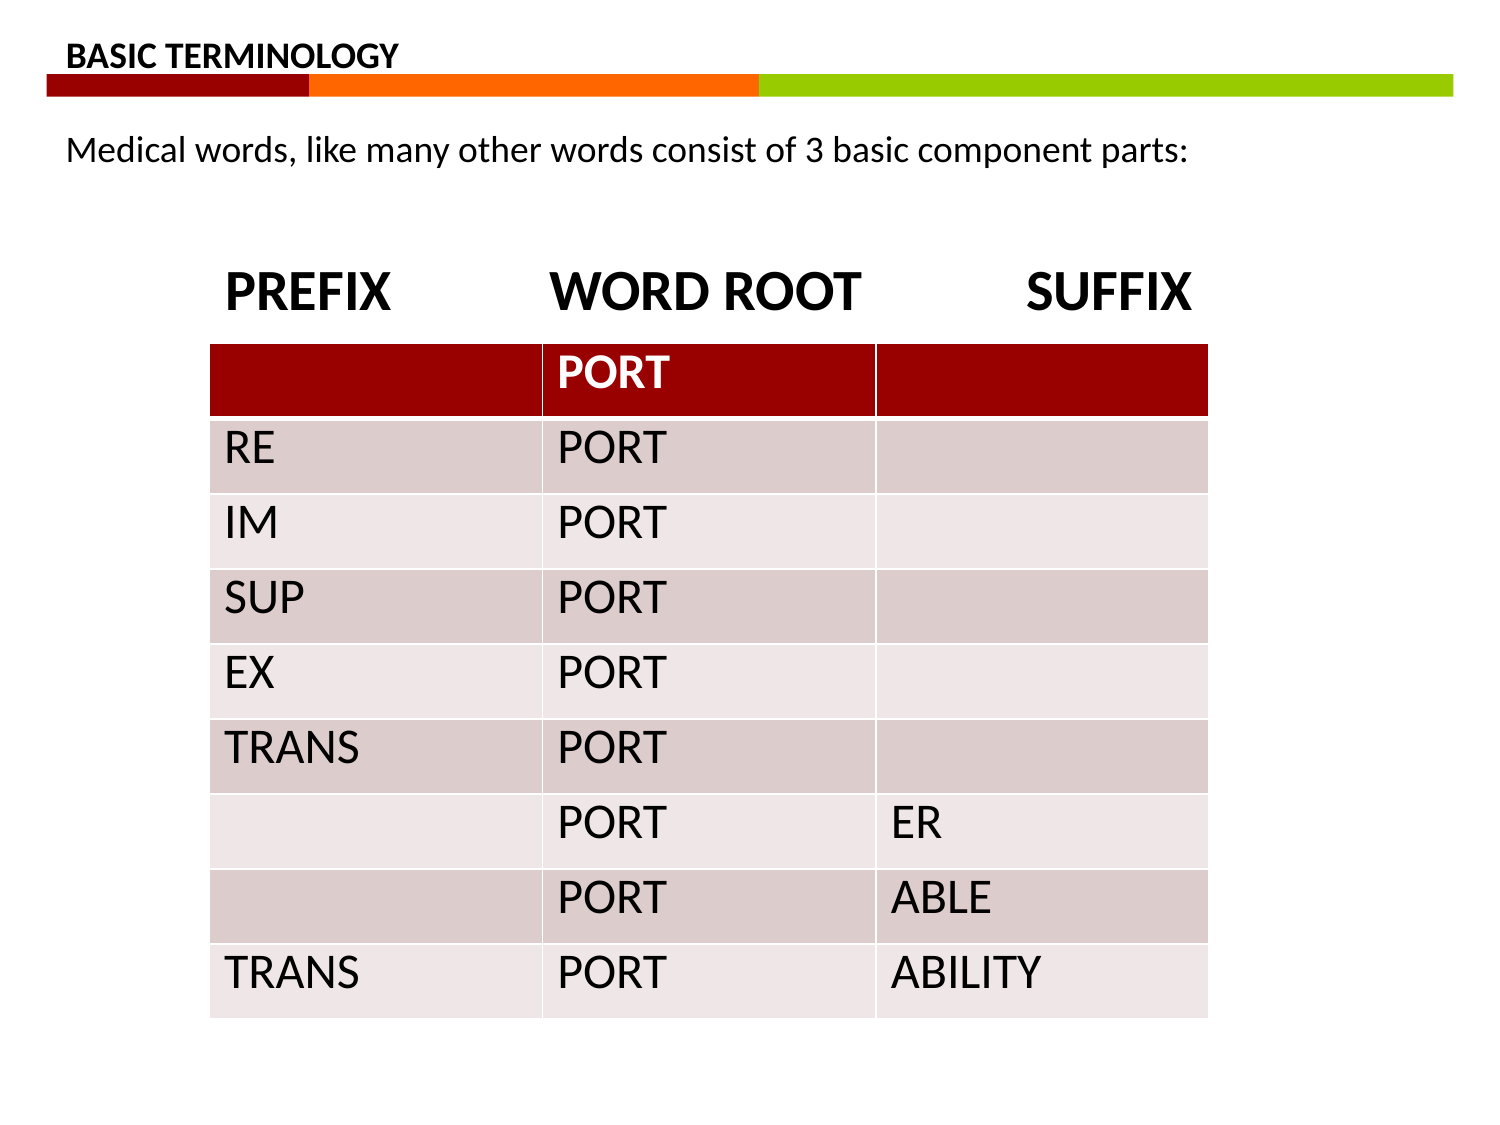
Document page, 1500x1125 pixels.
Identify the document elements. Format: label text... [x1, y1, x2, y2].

table_cell PORT [543, 945, 875, 1018]
table_cell TRANS [210, 945, 542, 1018]
table_cell ER [877, 795, 1208, 868]
table_header [210, 344, 542, 416]
text_box PREFIX [210, 244, 407, 330]
table_cell ABLE [877, 870, 1208, 943]
table_cell TRANS [210, 720, 542, 793]
table_header [877, 344, 1208, 416]
text_box Medical words, like many other words consist of 3 basic component parts: [50, 117, 1206, 178]
table_cell [877, 645, 1208, 718]
text_box WORD ROOT [534, 244, 877, 330]
table_cell PORT [543, 570, 875, 643]
table_cell EX [210, 645, 542, 718]
table_cell RE [210, 421, 542, 493]
table_cell PORT [543, 870, 875, 943]
table_cell PORT [543, 421, 875, 493]
table_cell [210, 870, 542, 943]
table_cell PORT [543, 645, 875, 718]
table_cell IM [210, 495, 542, 568]
table_cell PORT [543, 495, 875, 568]
table_cell [877, 570, 1208, 643]
table_cell ABILITY [877, 945, 1208, 1018]
table_cell SUP [210, 570, 542, 643]
table_cell [210, 795, 542, 868]
table_cell [877, 495, 1208, 568]
table_cell [877, 421, 1208, 493]
table_header PORT [543, 344, 875, 416]
table_cell PORT [543, 720, 875, 793]
table_cell [877, 720, 1208, 793]
text_box SUFFIX [1011, 244, 1208, 330]
text_box BASIC TERMINOLOGY [51, 23, 415, 84]
table_cell PORT [543, 795, 875, 868]
